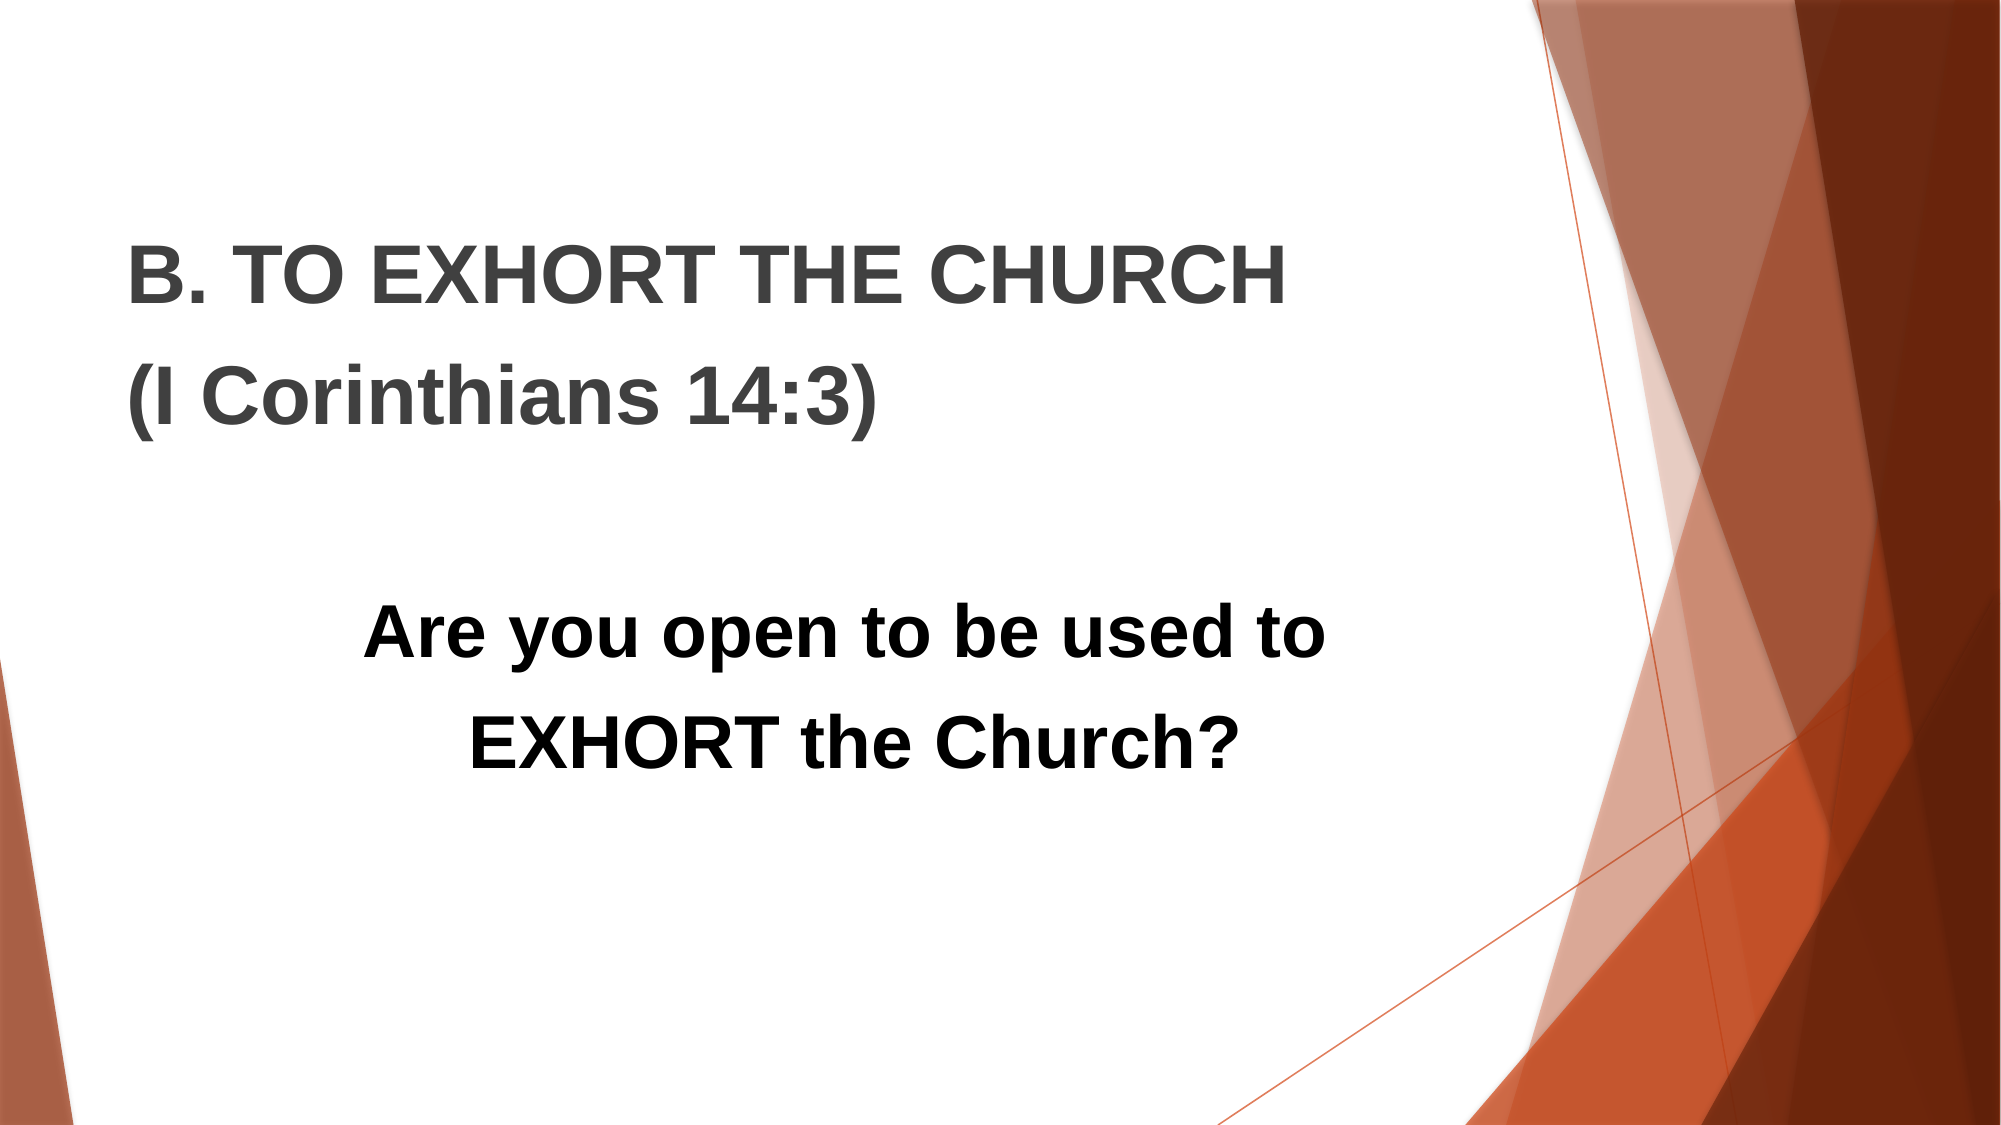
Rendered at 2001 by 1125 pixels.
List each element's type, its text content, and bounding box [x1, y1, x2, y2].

list B. TO EXHORT THE CHURCH (I Corinthians 14:3) Are you open to be used to EXHORT the Church? [111, 13, 1600, 992]
